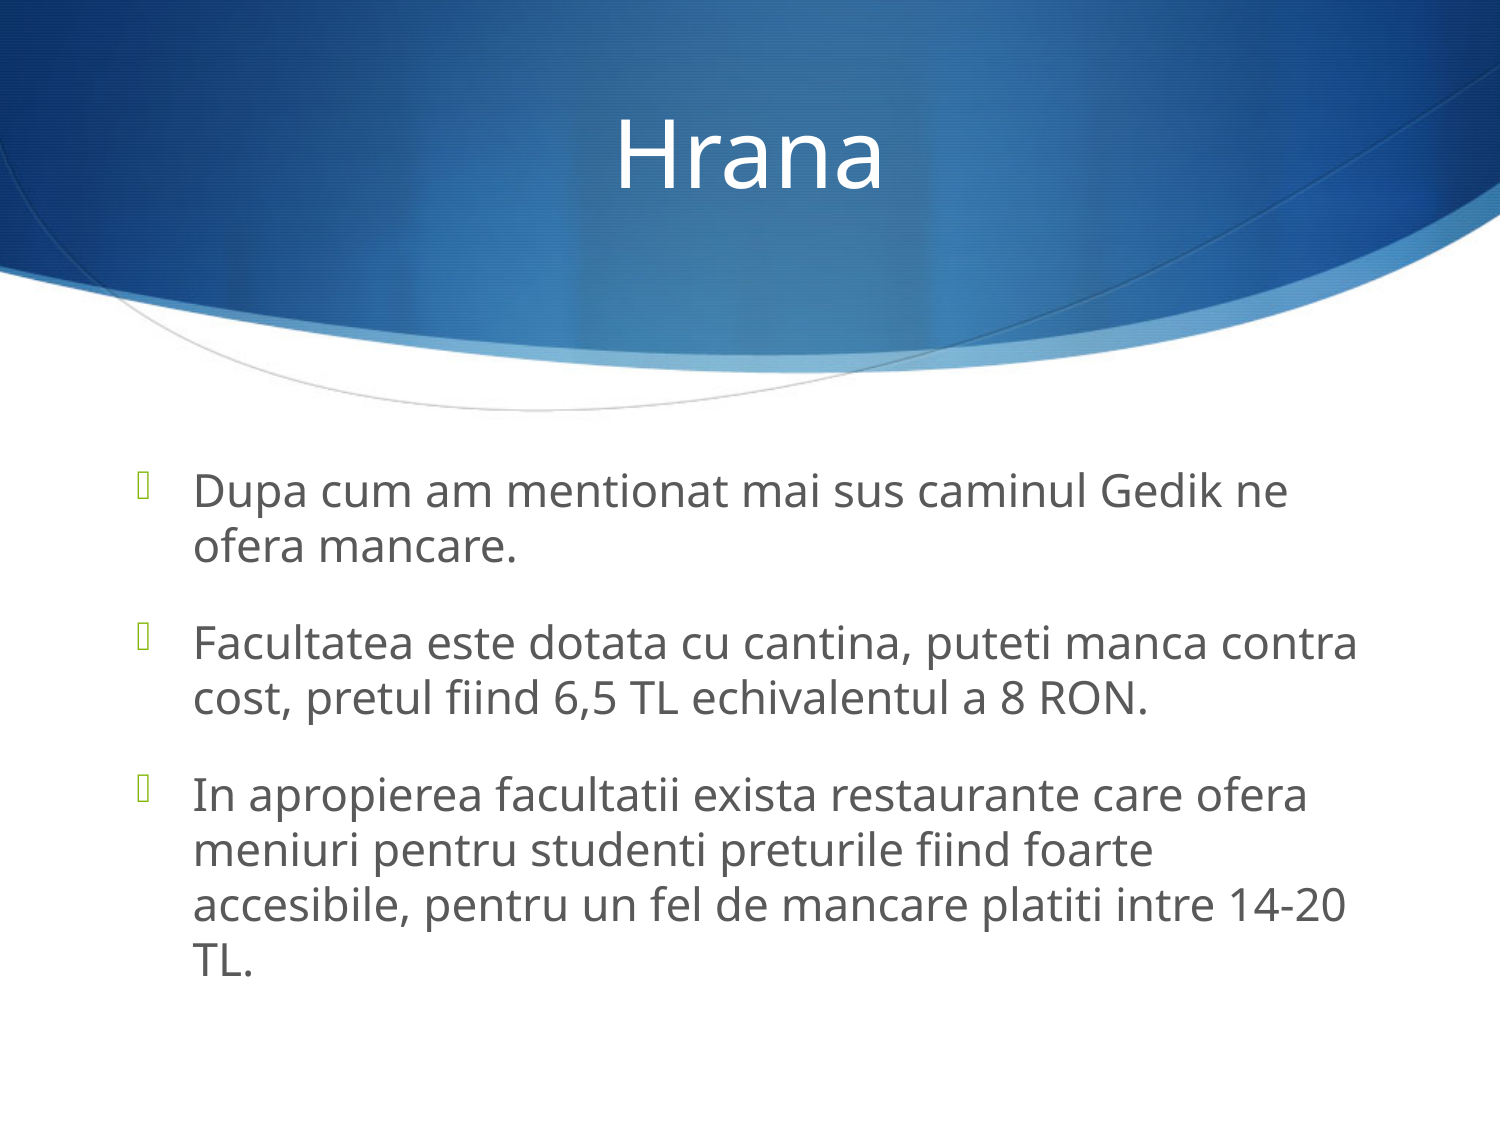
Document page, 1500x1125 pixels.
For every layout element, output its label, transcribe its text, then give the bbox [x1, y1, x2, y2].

picture [0, 0, 1500, 1125]
list Dupa cum am mentionat mai sus caminul Gedik ne ofera mancare. Facultatea este dotata cu cantina, puteti manca contra cost, pretul fiind 6,5 TL echivalentul a 8 RON. In apropierea facultatii exista restaurante care ofera meniuri pentru studenti preturile fiind foarte accesibile, pentru un fel de mancare platiti intre 14-20 TL. [121, 454, 1379, 991]
title Hrana [75, 56, 1425, 245]
